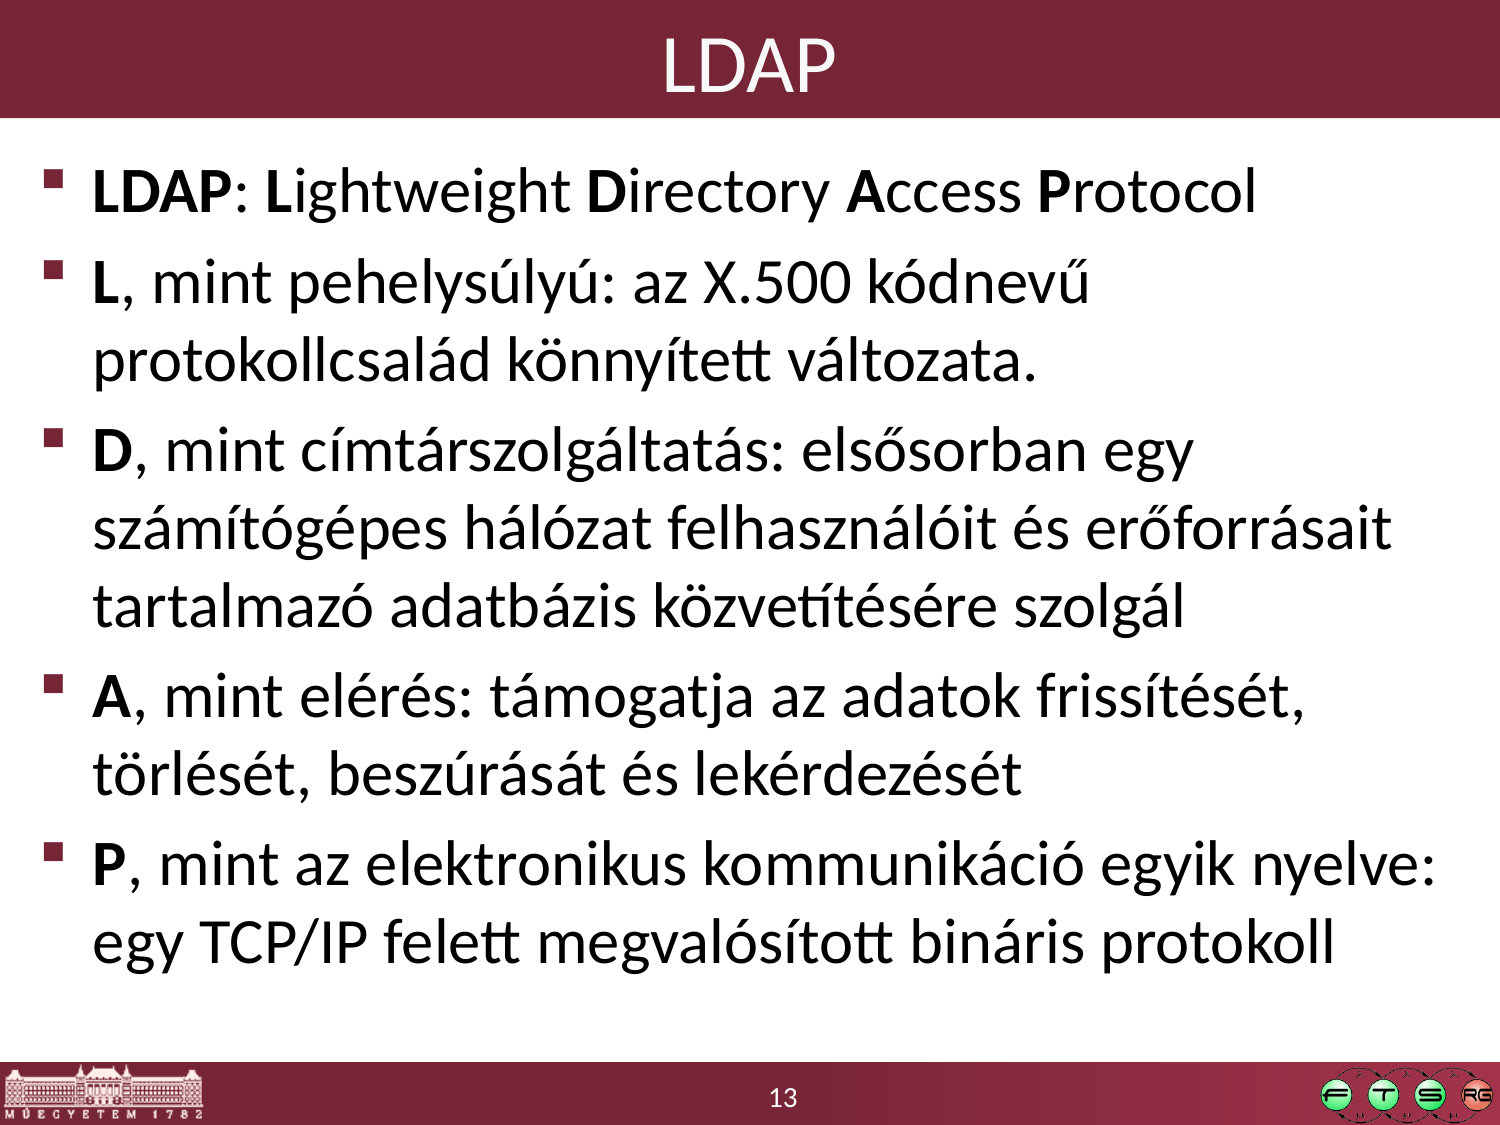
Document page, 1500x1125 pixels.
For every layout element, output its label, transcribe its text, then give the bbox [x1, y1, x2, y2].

title LDAP [0, 0, 1500, 119]
picture [0, 1063, 209, 1123]
list LDAP: Lightweight Directory Access Protocol L, mint pehelysúlyú: az X.500 kódnevű protokollcsalád könnyített változata. D, mint címtárszolgáltatás: elsősorban egy számítógépes hálózat felhasználóit és erőforrásait tartalmazó adatbázis közvetítésére szolgál A, mint elérés: támogatja az adatok frissítését, törlését, beszúrását és lekérdezését P, mint az elektronikus kommunikáció egyik nyelve: egy TCP/IP felett megvalósított bináris protokoll [23, 140, 1477, 1048]
picture [1318, 1065, 1494, 1125]
